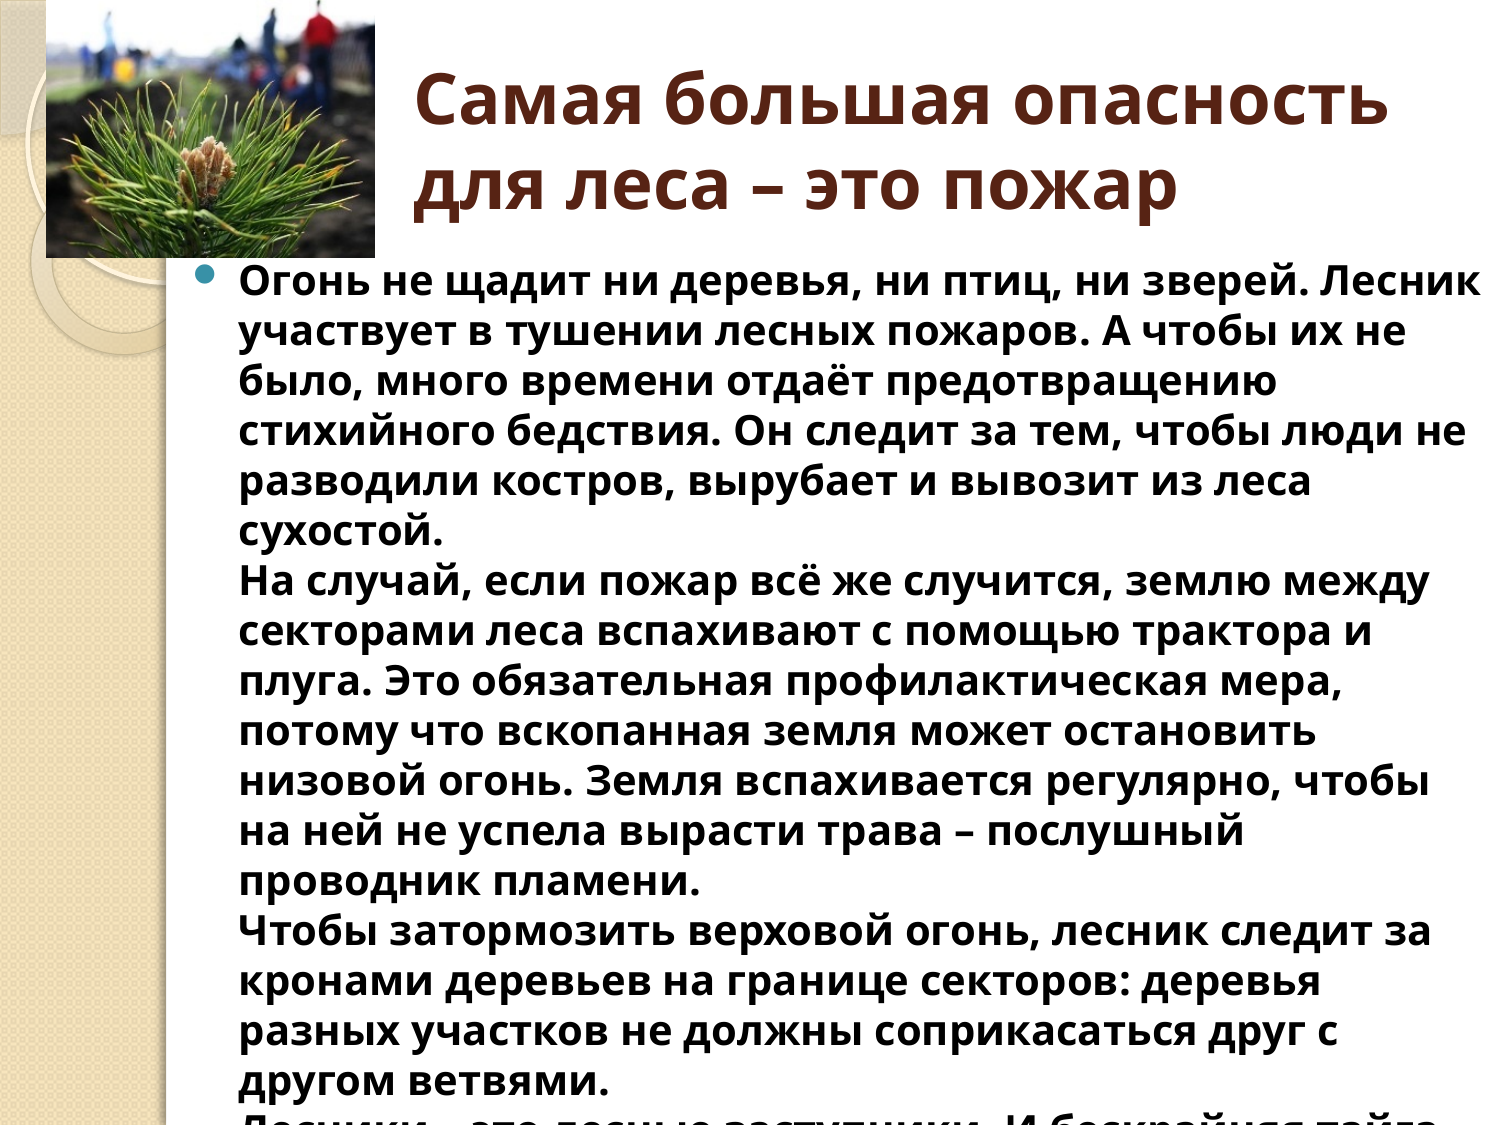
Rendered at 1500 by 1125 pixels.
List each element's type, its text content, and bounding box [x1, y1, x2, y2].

list Огонь не щадит ни деревья, ни птиц, ни зверей. Лесник участвует в тушении лесных пожаров. А чтобы их не было, много времени отдаёт предотвращению стихийного бедствия. Он следит за тем, чтобы люди не разводили костров, вырубает и вывозит из леса сухостой. На случай, если пожар всё же случится, землю между секторами леса вспахивают с помощью трактора и плуга. Это обязательная профилактическая мера, потому что вскопанная земля может остановить низовой огонь. Земля вспахивается регулярно, чтобы на ней не успела вырасти трава – послушный проводник пламени. Чтобы затормозить верховой огонь, лесник следит за кронами деревьев на границе секторов: деревья разных участков не должны соприкасаться друг с другом ветвями. Лесники – это лесные заступники. И бескрайняя тайга, и малые перелески, и городские лесопарки, и глухие леса, где до ближайшего города сотни километров – все они нуждаются в помощи этих людей. [164, 246, 1500, 1125]
picture [46, 0, 376, 258]
title Самая большая опасность для леса – это пожар [398, 45, 1425, 233]
